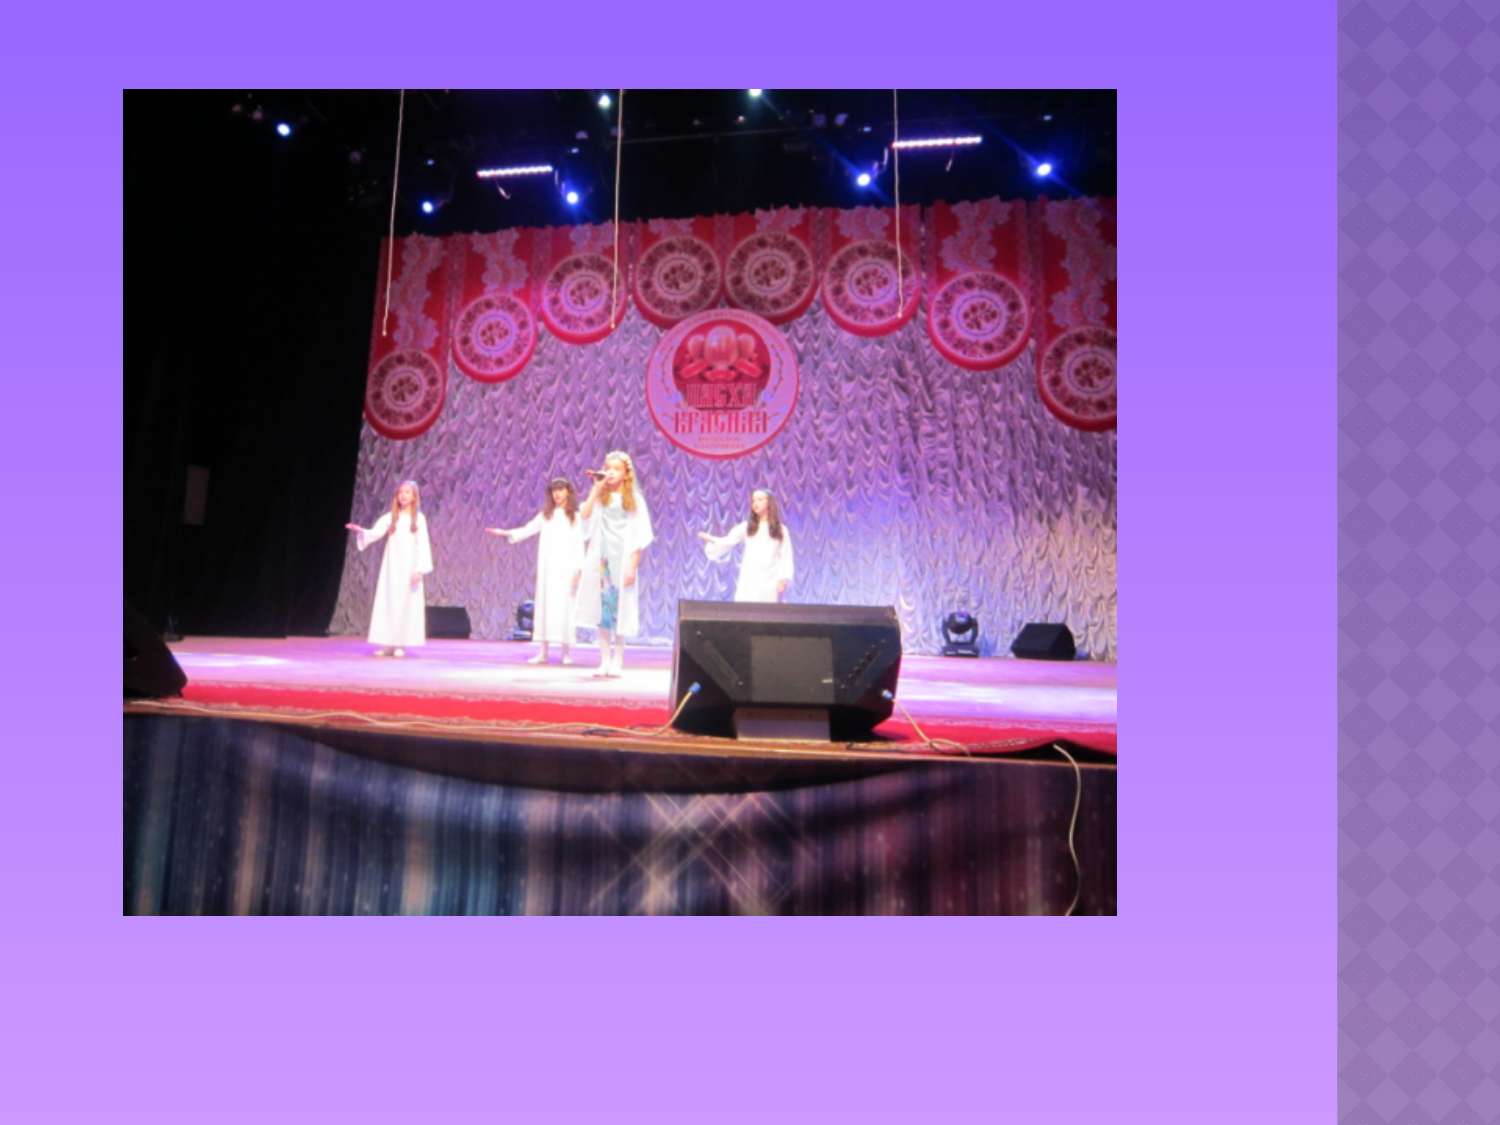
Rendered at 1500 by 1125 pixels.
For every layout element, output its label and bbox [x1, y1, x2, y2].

list [123, 89, 1117, 917]
